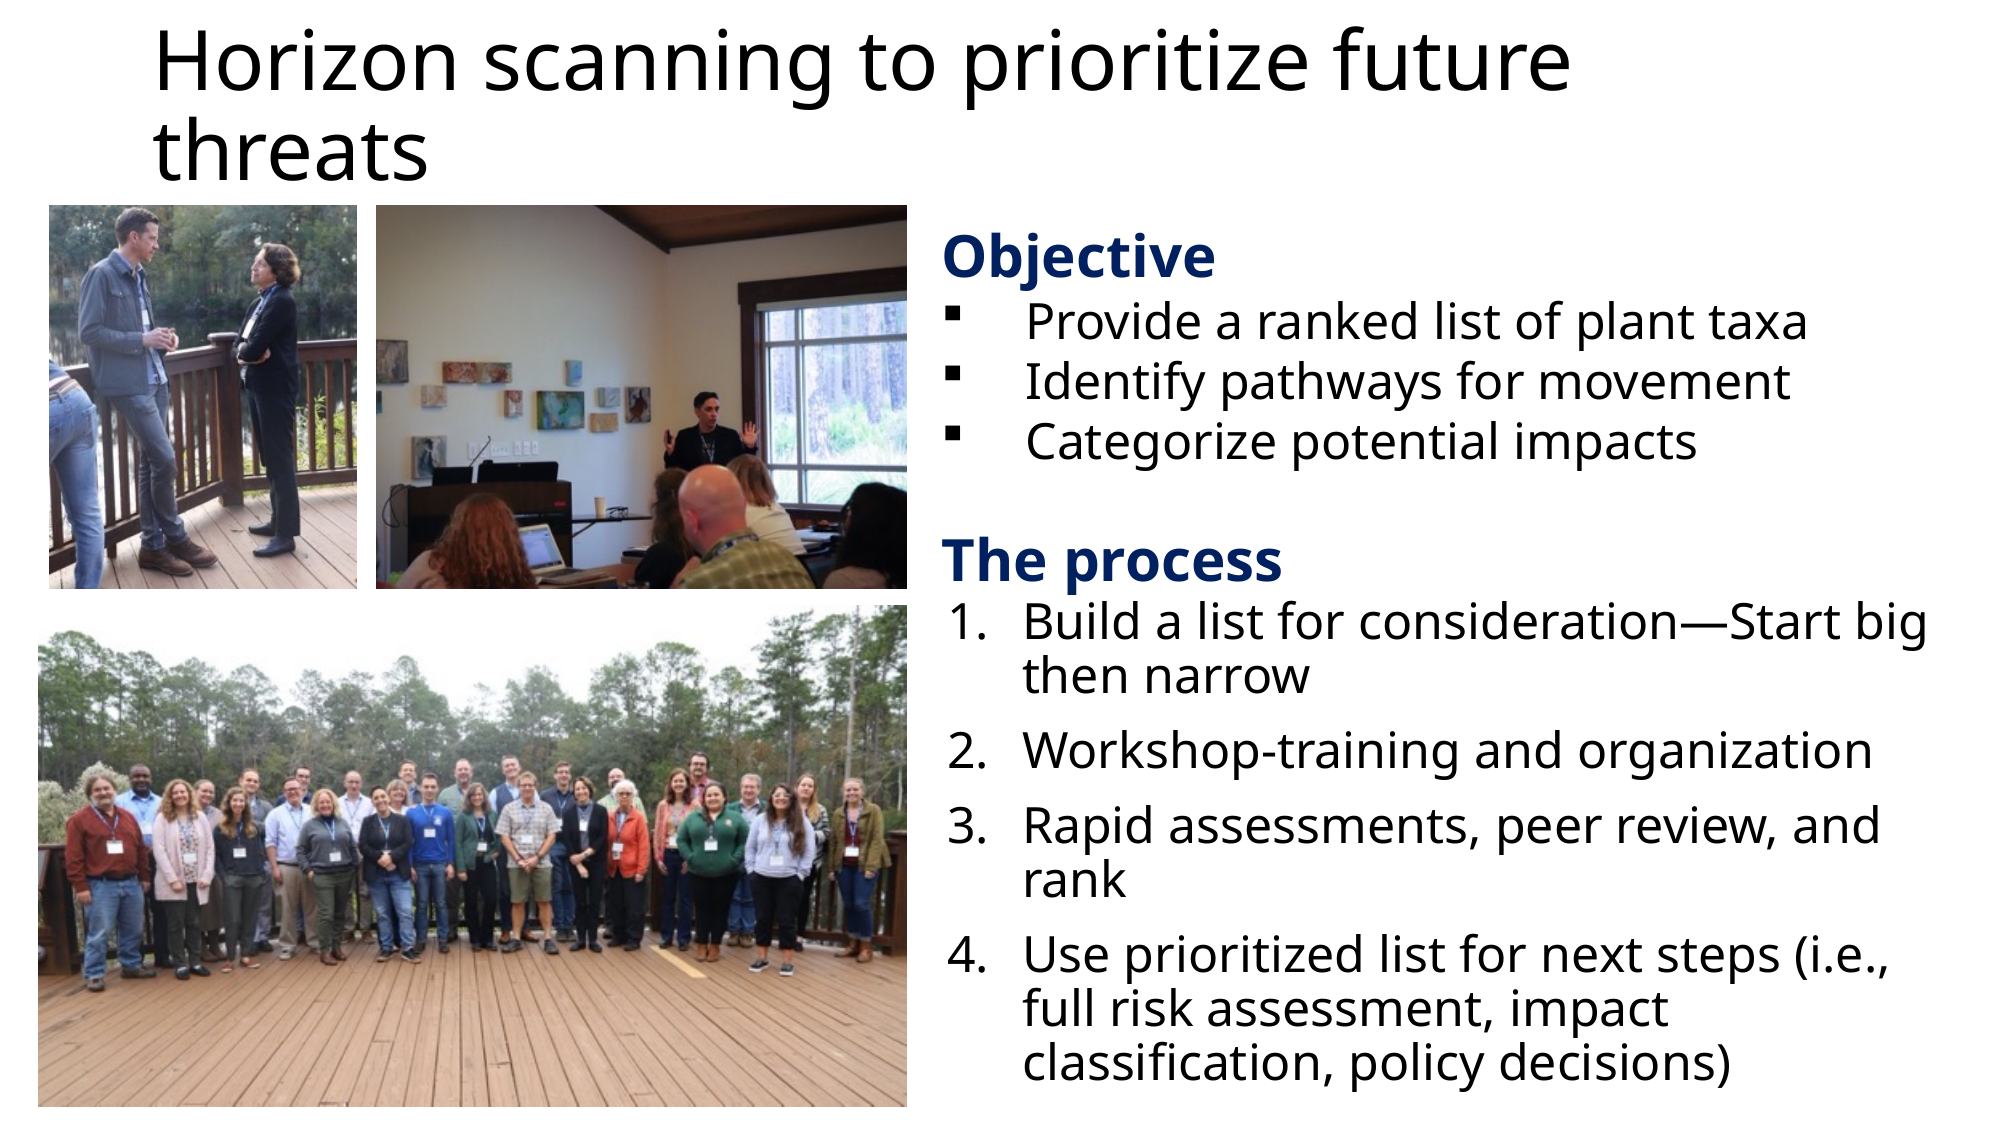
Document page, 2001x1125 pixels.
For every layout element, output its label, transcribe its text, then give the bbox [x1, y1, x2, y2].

picture [376, 205, 907, 589]
picture [38, 605, 907, 1107]
text_box The process [926, 477, 1655, 654]
text_box Objective Provide a ranked list of plant taxa Identify pathways for movement Categorize potential impacts [926, 212, 1927, 477]
picture [49, 205, 357, 589]
list Build a list for consideration—Start big then narrow Workshop-training and organization Rapid assessments, peer review, and rank Use prioritized list for next steps (i.e., full risk assessment, impact classification, policy decisions) [932, 479, 1980, 1125]
title Horizon scanning to prioritize future threats [137, 0, 1863, 218]
